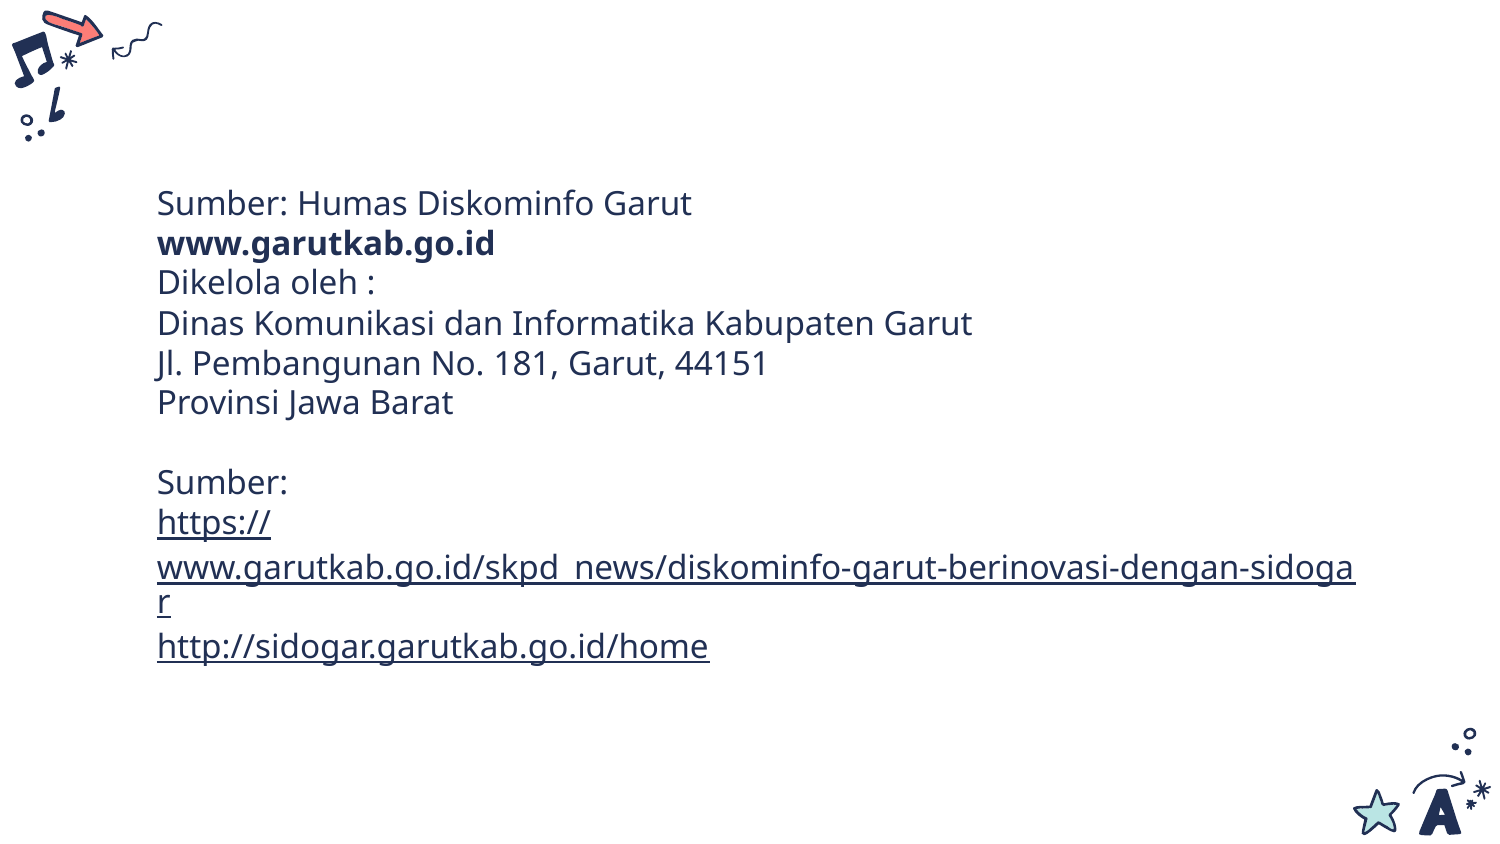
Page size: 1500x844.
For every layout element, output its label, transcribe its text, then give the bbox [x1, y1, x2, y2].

list Sumber: Humas Diskominfo Garut www.garutkab.go.id Dikelola oleh : Dinas Komunikasi dan Informatika Kabupaten Garut Jl. Pembangunan No. 181, Garut, 44151 Provinsi Jawa Barat Sumber: https://www.garutkab.go.id/skpd_news/diskominfo-garut-berinovasi-dengan-sidogar http://sidogar.garutkab.go.id/home [116, 166, 1383, 744]
